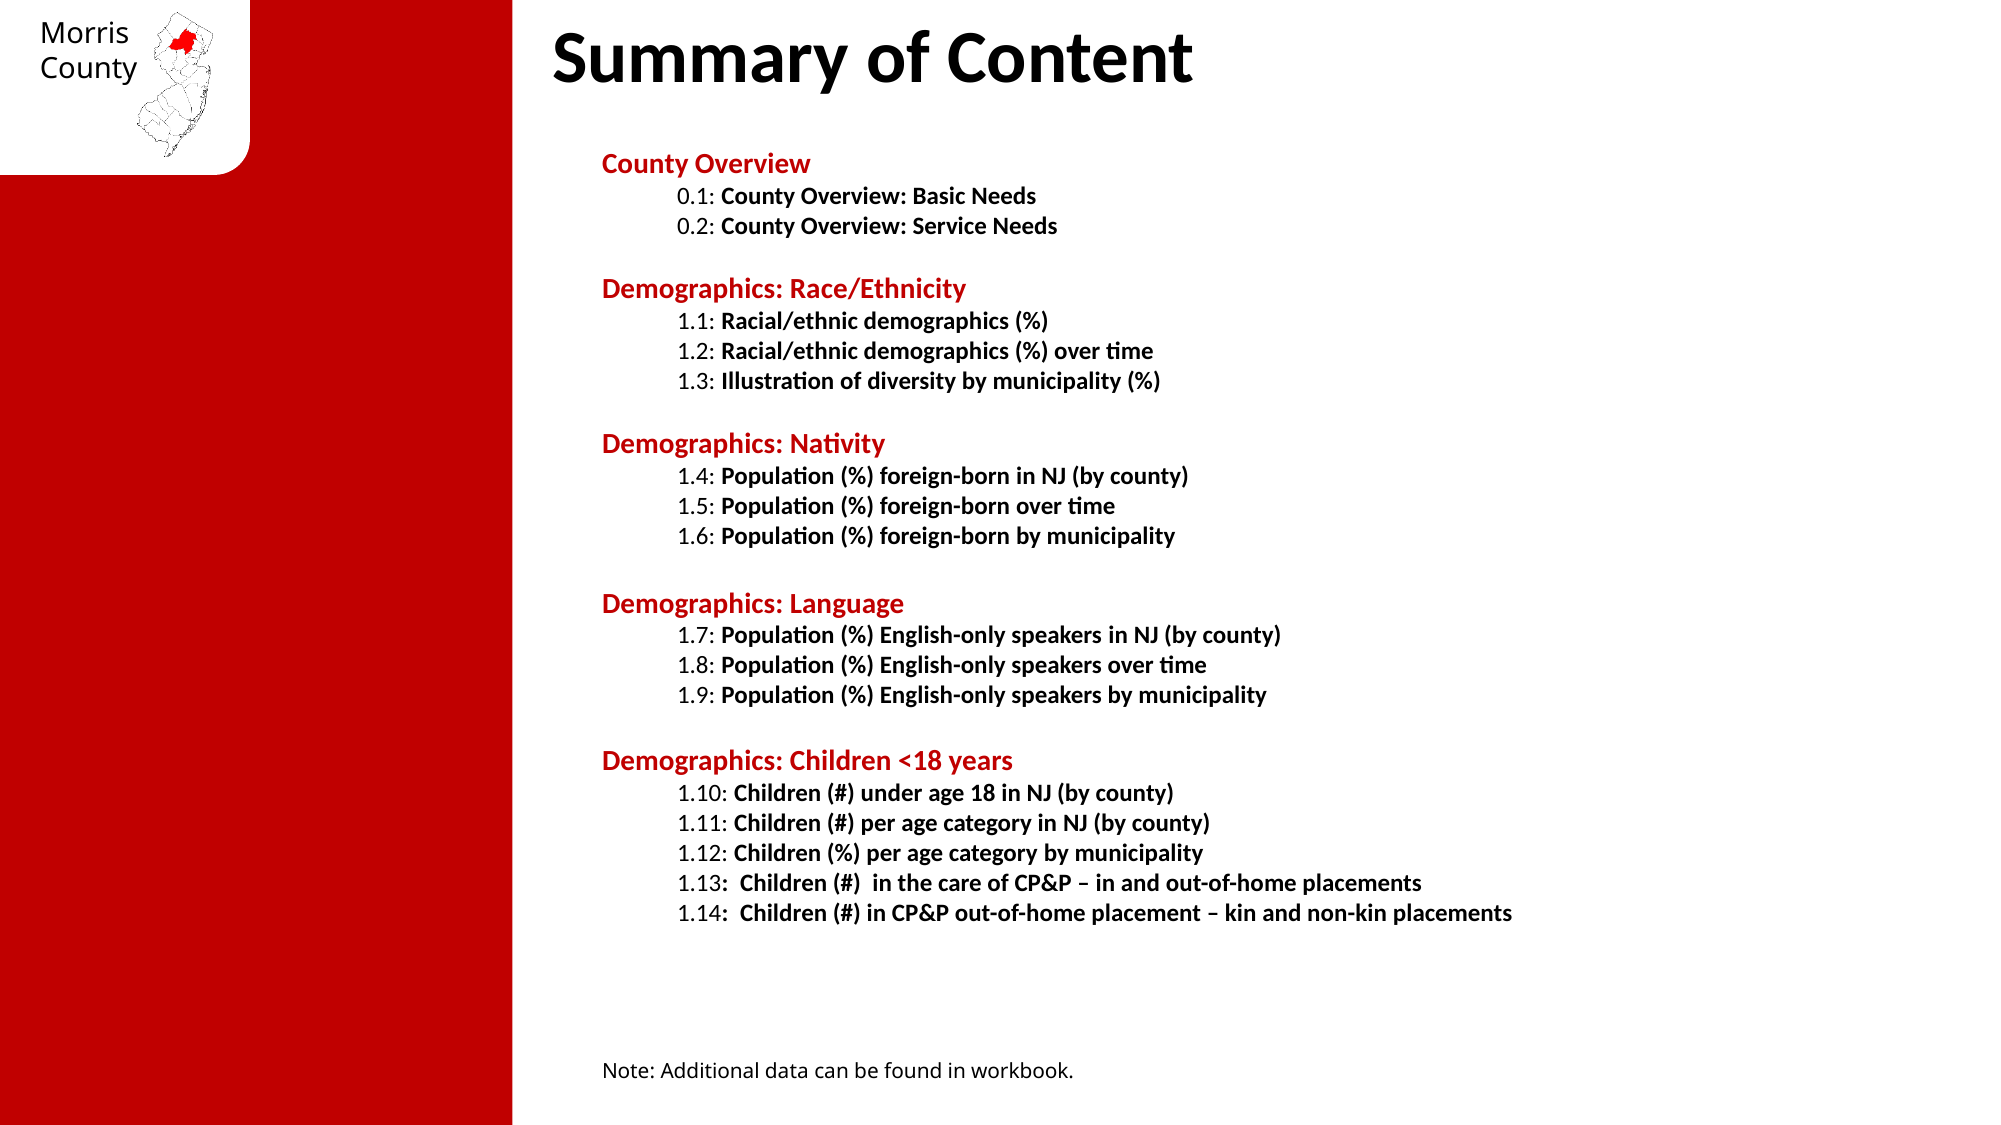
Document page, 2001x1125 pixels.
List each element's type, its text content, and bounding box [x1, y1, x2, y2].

text_box Note: Additional data can be found in workbook. [587, 1050, 1863, 1090]
picture [137, 12, 213, 157]
